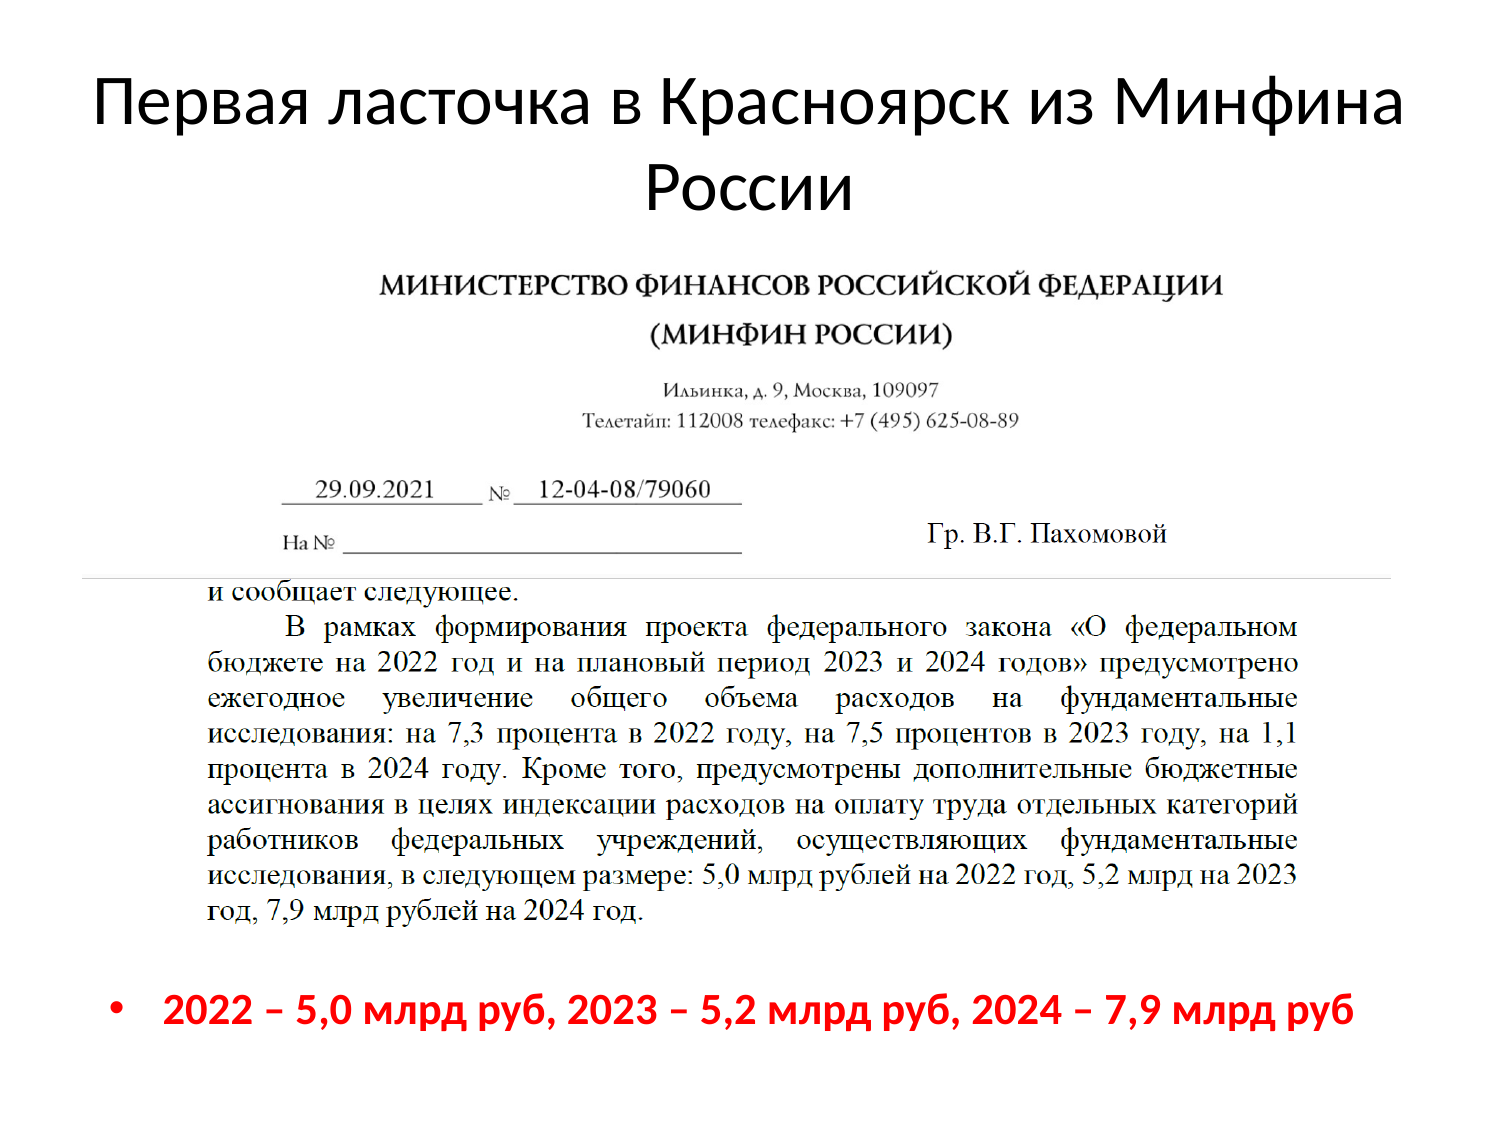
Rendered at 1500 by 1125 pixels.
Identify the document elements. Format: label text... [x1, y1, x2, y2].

list 2022 – 5,0 млрд руб, 2023 – 5,2 млрд руб, 2024 – 7,9 млрд руб [93, 972, 1472, 1074]
title Первая ласточка в Красноярск из Минфина России [75, 45, 1425, 233]
picture [81, 257, 1391, 932]
